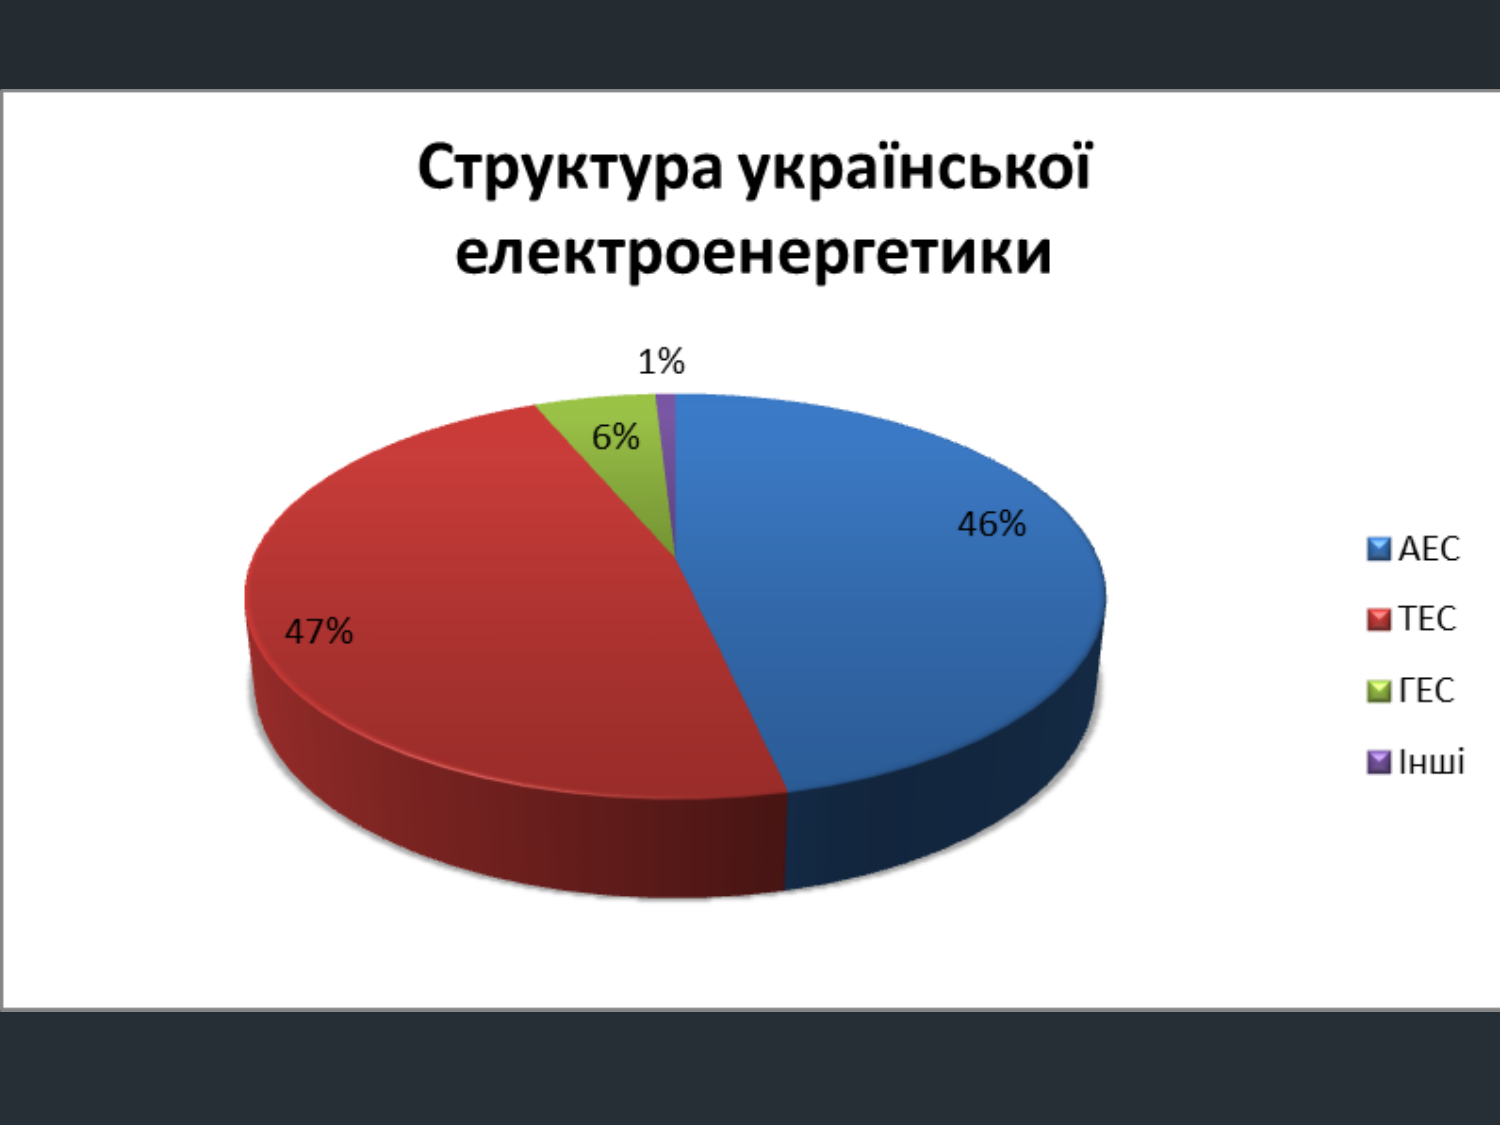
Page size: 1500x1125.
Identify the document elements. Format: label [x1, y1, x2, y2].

picture [0, 89, 1500, 1012]
